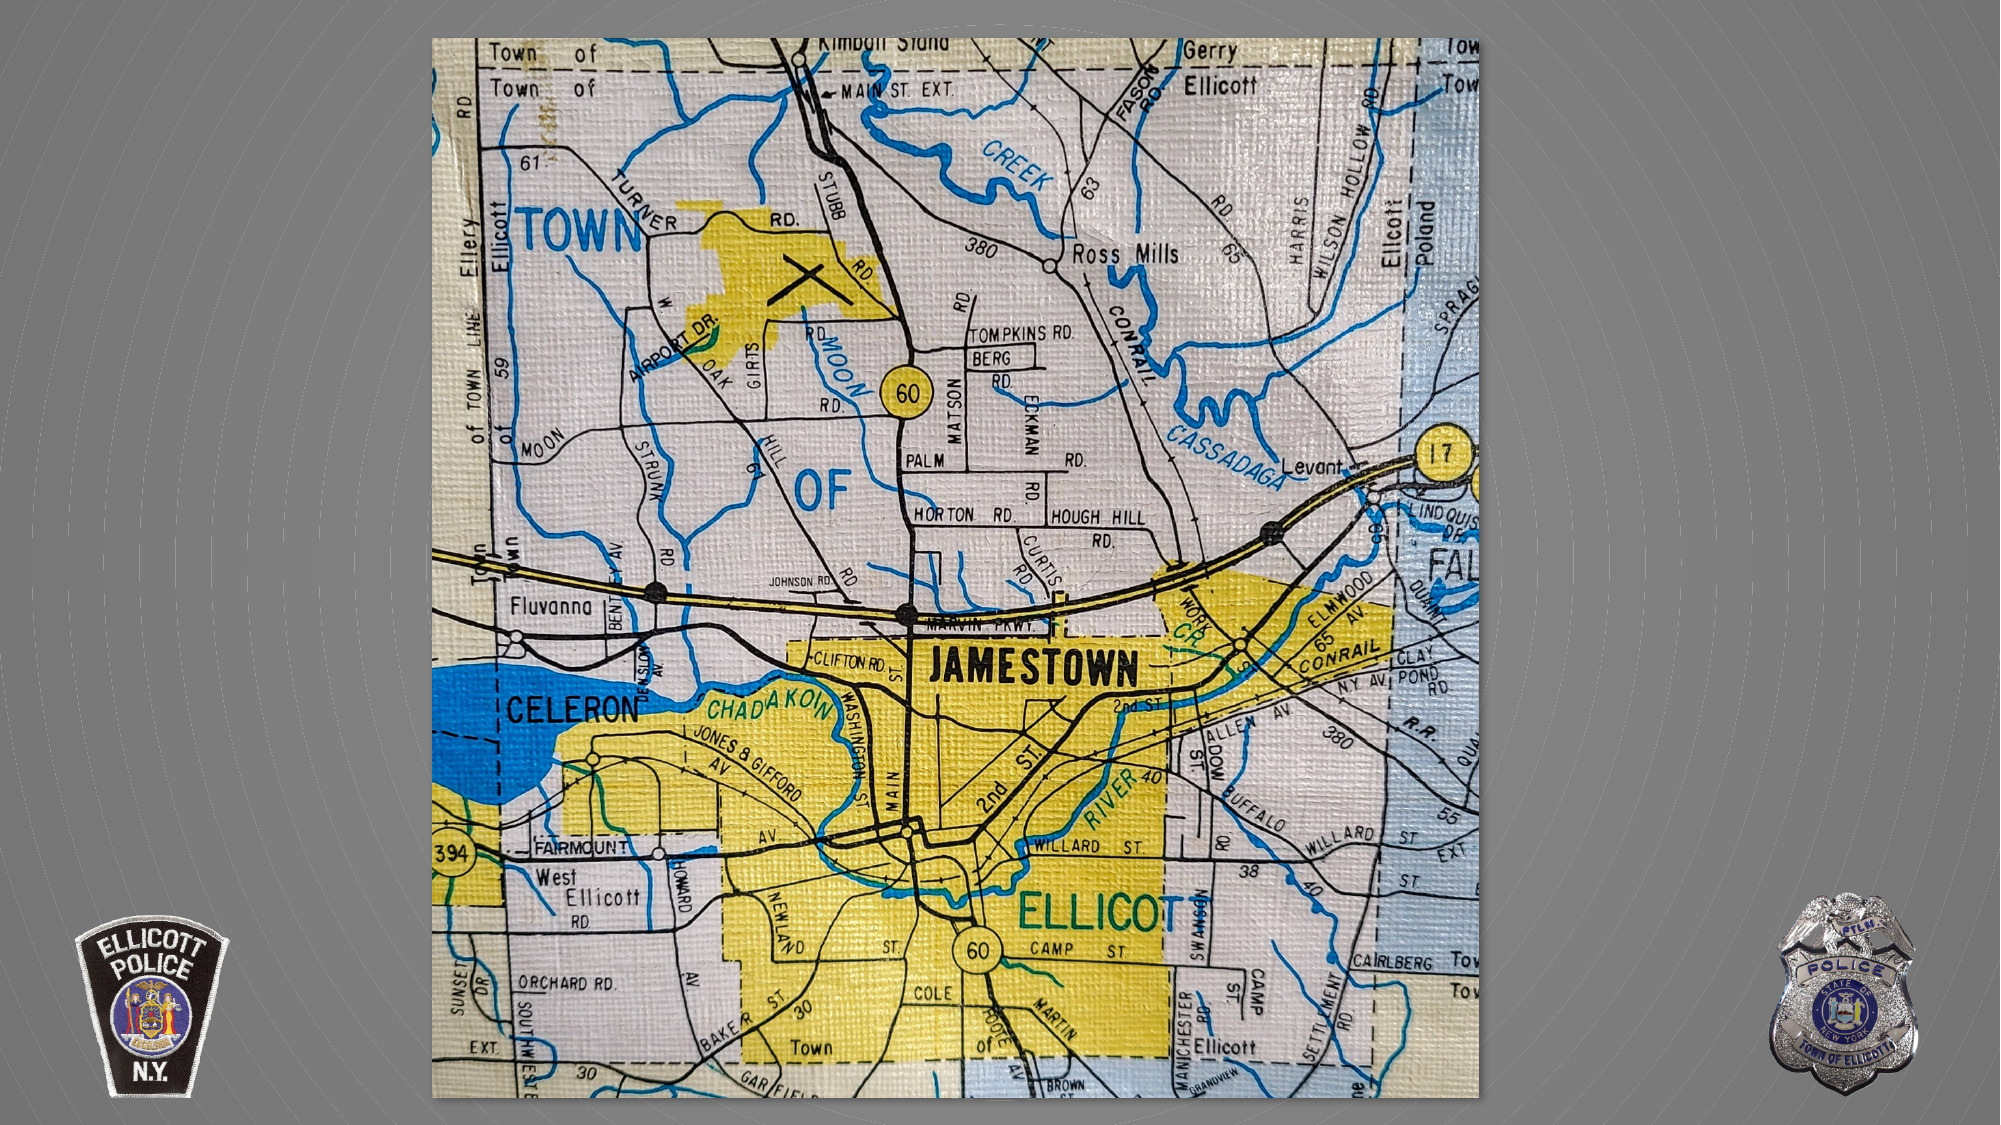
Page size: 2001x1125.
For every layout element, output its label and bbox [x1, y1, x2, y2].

picture [677, 1091, 711, 1098]
picture [0, 857, 280, 1098]
picture [431, 38, 1479, 1098]
picture [1491, 800, 2000, 1125]
